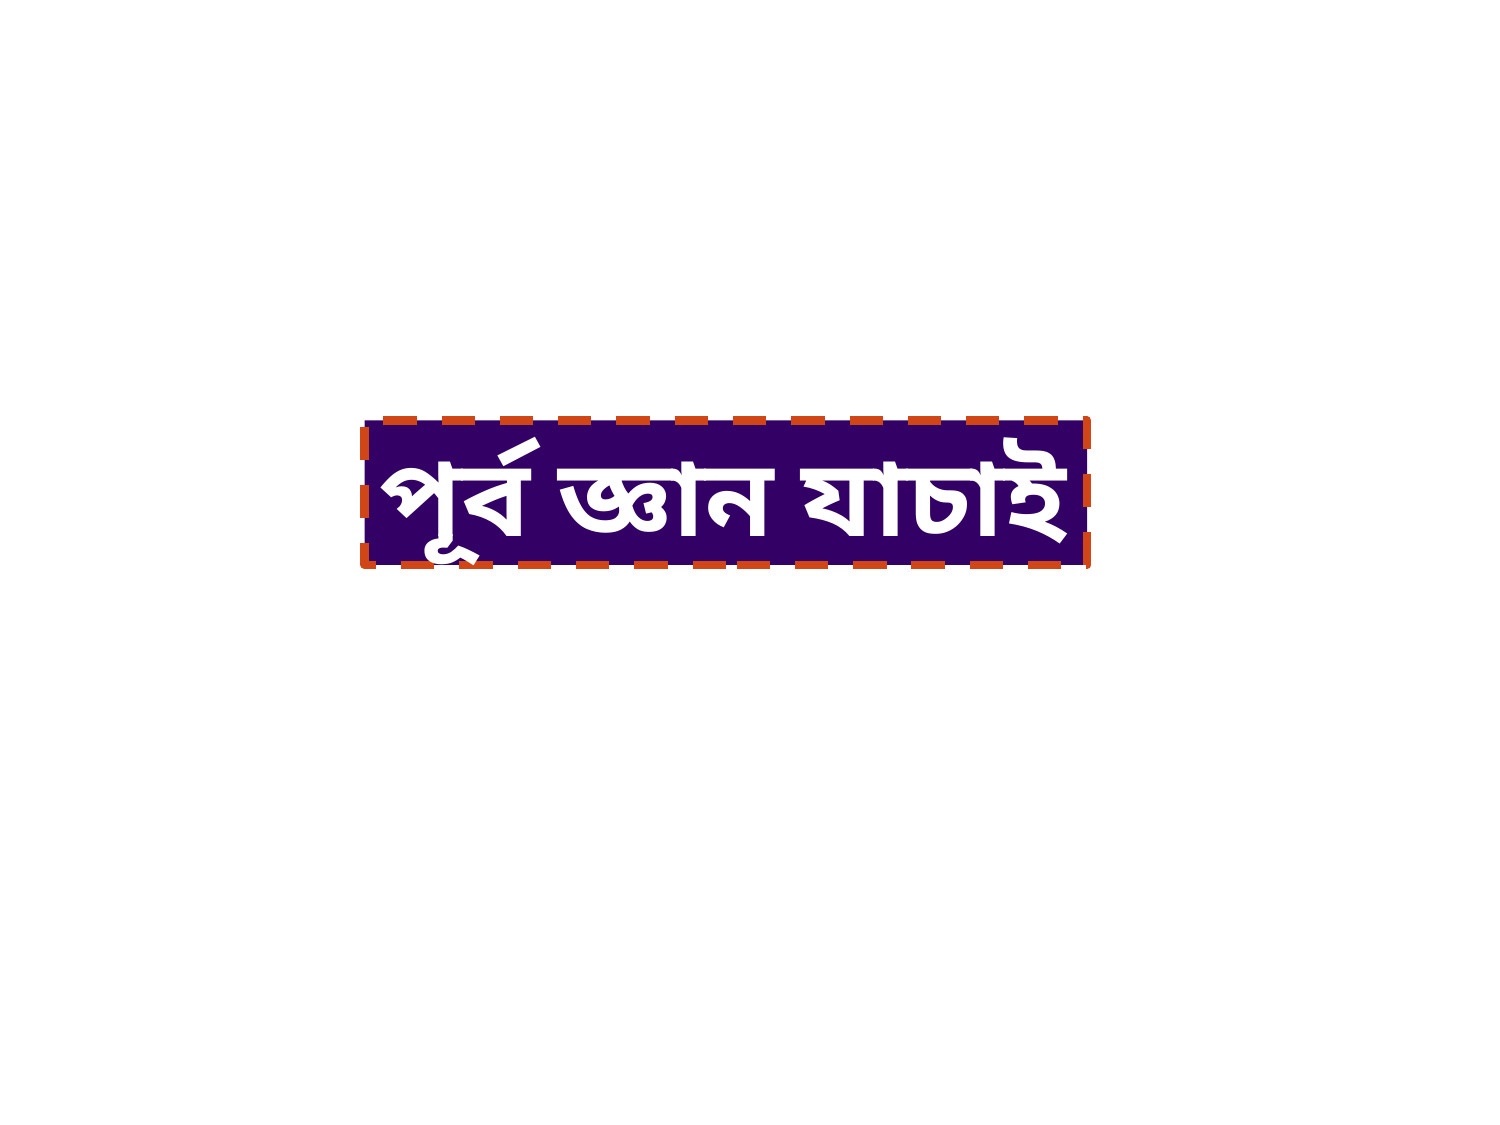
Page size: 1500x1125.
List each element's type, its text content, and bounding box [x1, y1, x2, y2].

text_box পূর্ব জ্ঞান যাচাই [364, 420, 1088, 565]
